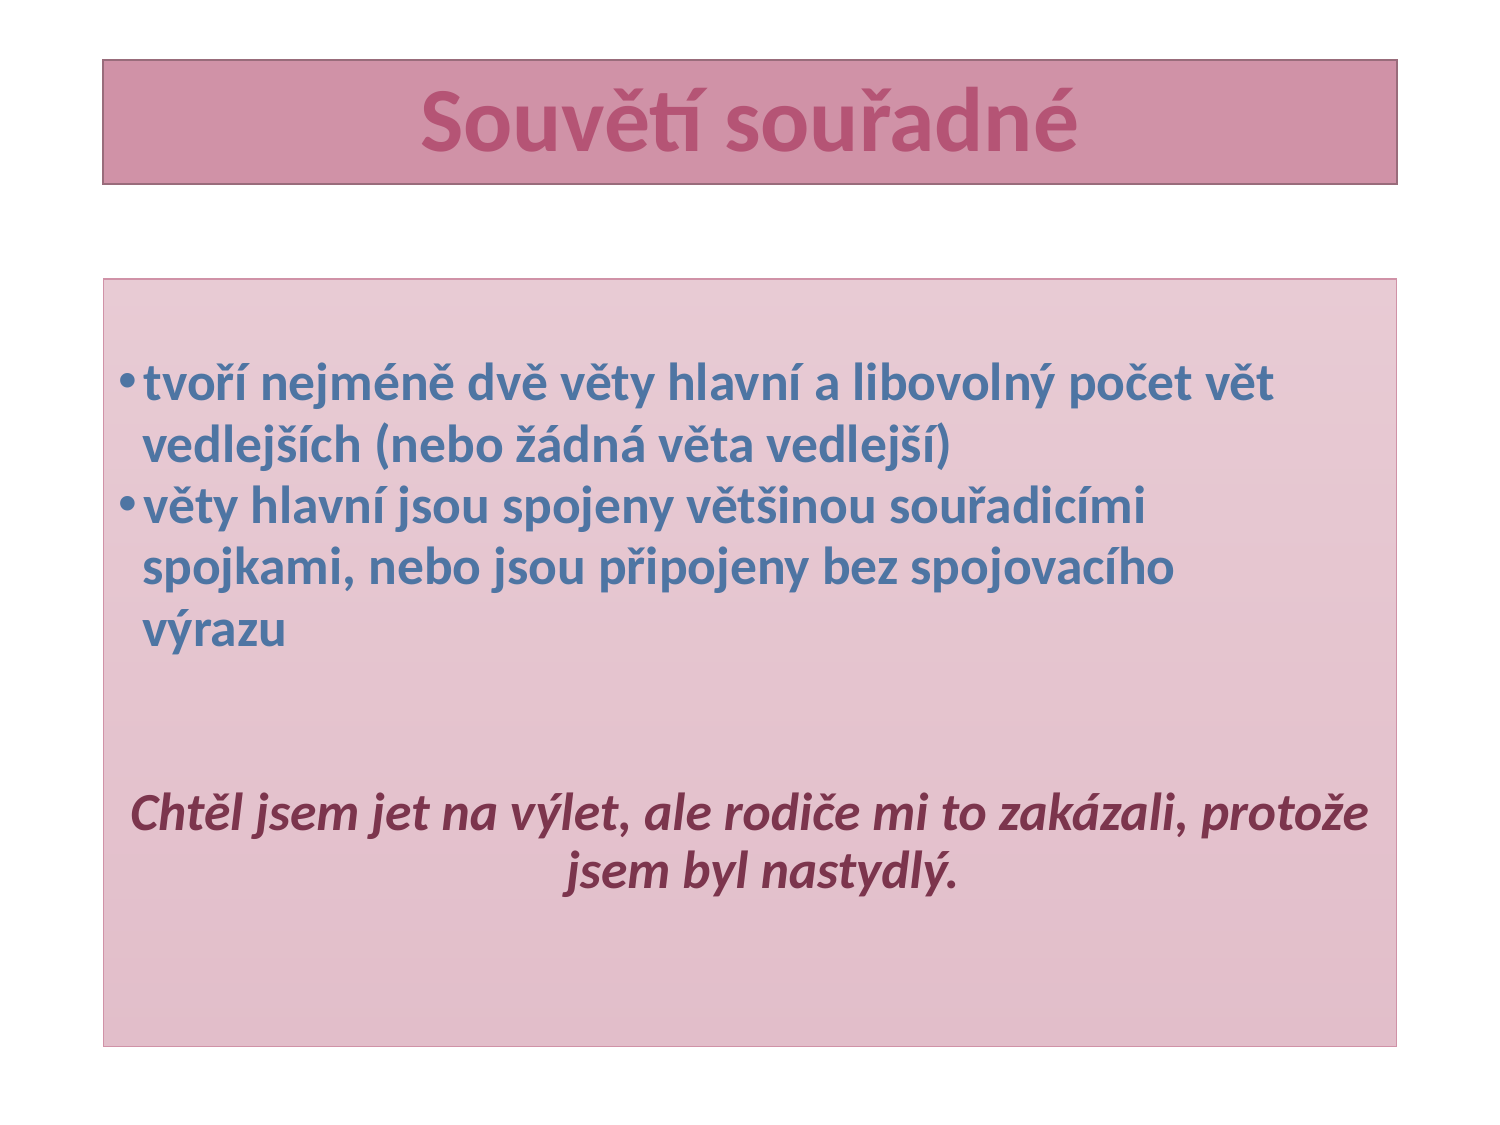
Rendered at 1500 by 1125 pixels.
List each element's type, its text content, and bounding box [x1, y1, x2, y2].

list tvoří nejméně dvě věty hlavní a libovolný počet vět vedlejších (nebo žádná věta vedlejší) věty hlavní jsou spojeny většinou souřadicími spojkami, nebo jsou připojeny bez spojovacího výrazu Chtěl jsem jet na výlet, ale rodiče mi to zakázali, protože jsem byl nastydlý. [103, 278, 1397, 1047]
title Souvětí souřadné [102, 59, 1398, 185]
